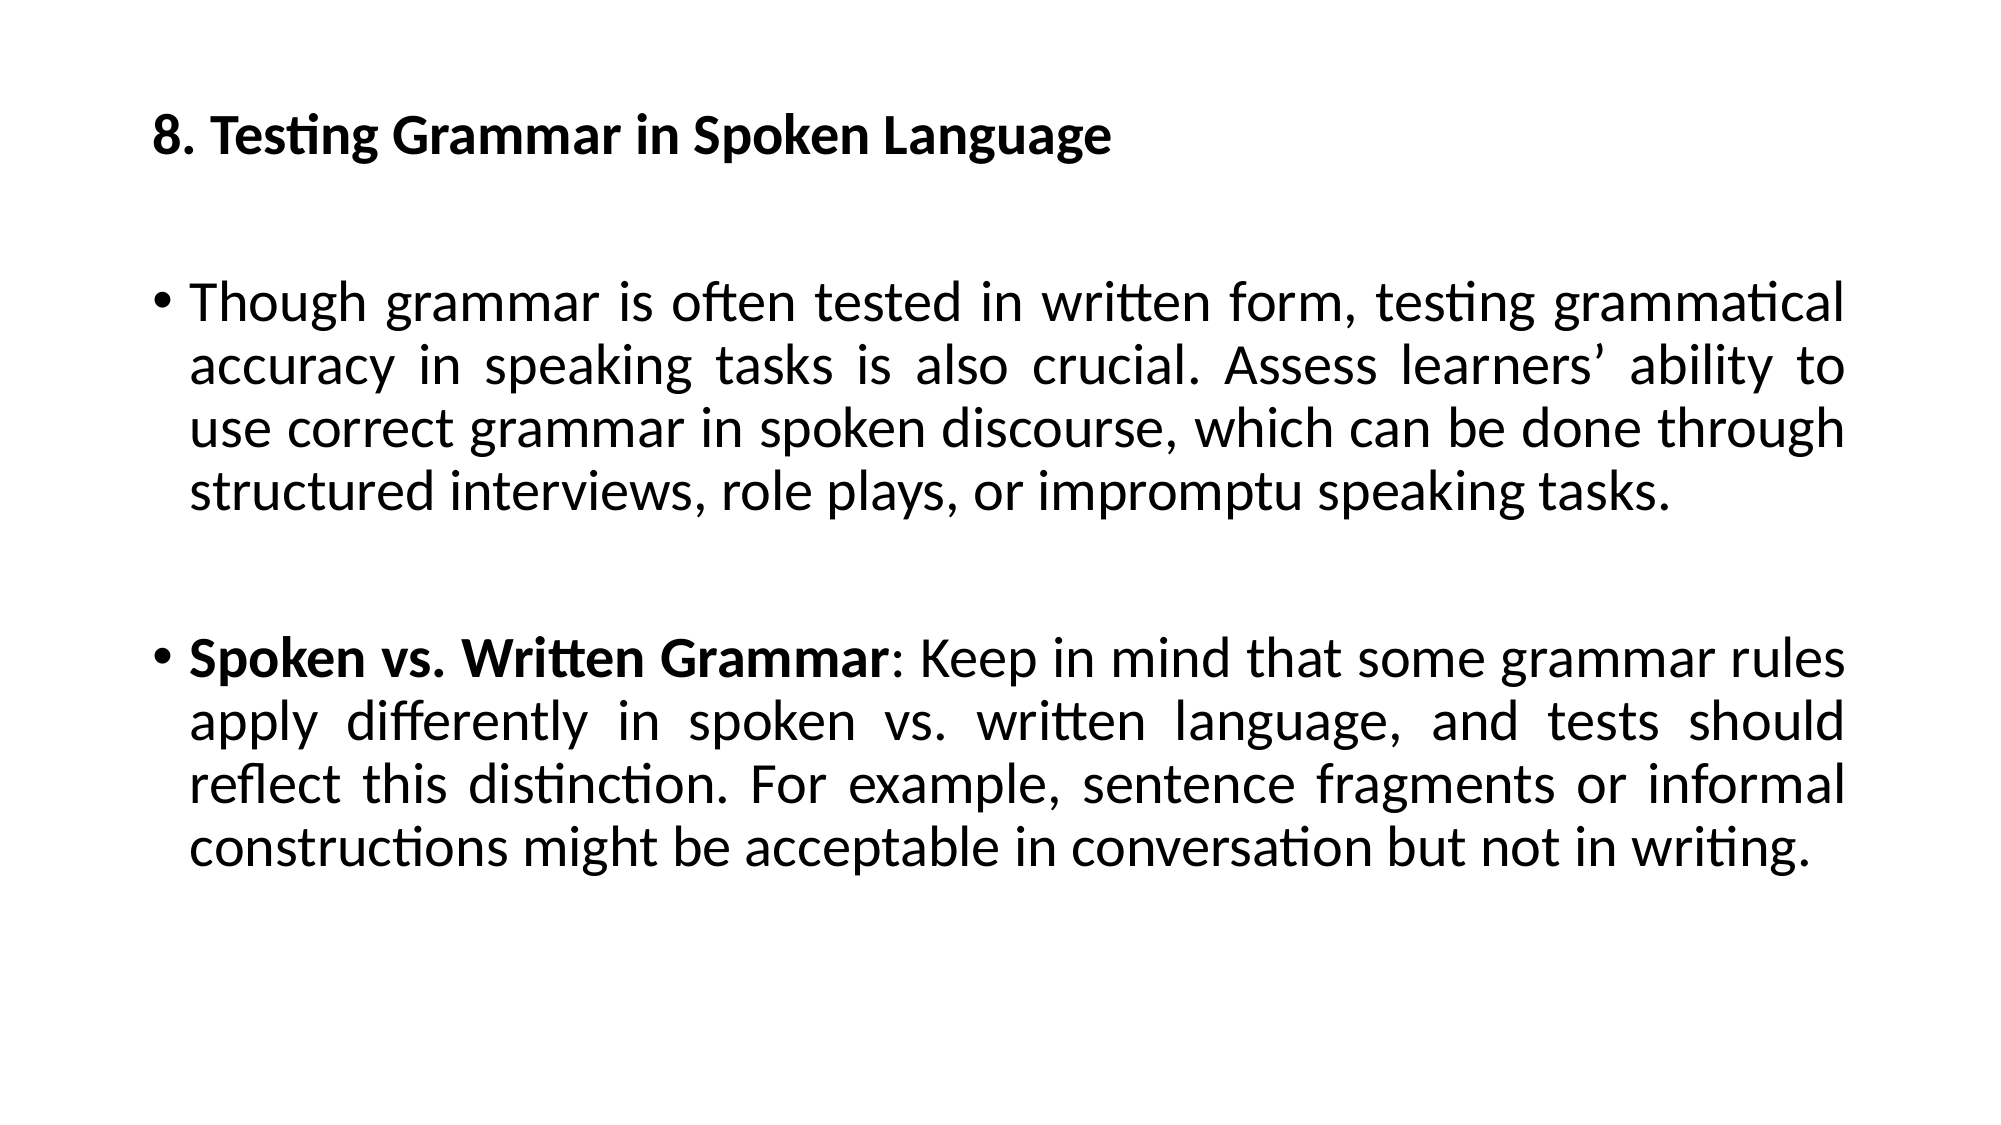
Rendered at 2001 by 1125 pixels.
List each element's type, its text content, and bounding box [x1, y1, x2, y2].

list 8. Testing Grammar in Spoken Language Though grammar is often tested in written form, testing grammatical accuracy in speaking tasks is also crucial. Assess learners’ ability to use correct grammar in spoken discourse, which can be done through structured interviews, role plays, or impromptu speaking tasks. Spoken vs. Written Grammar: Keep in mind that some grammar rules apply differently in spoken vs. written language, and tests should reflect this distinction. For example, sentence fragments or informal constructions might be acceptable in conversation but not in writing. [137, 96, 1863, 1014]
